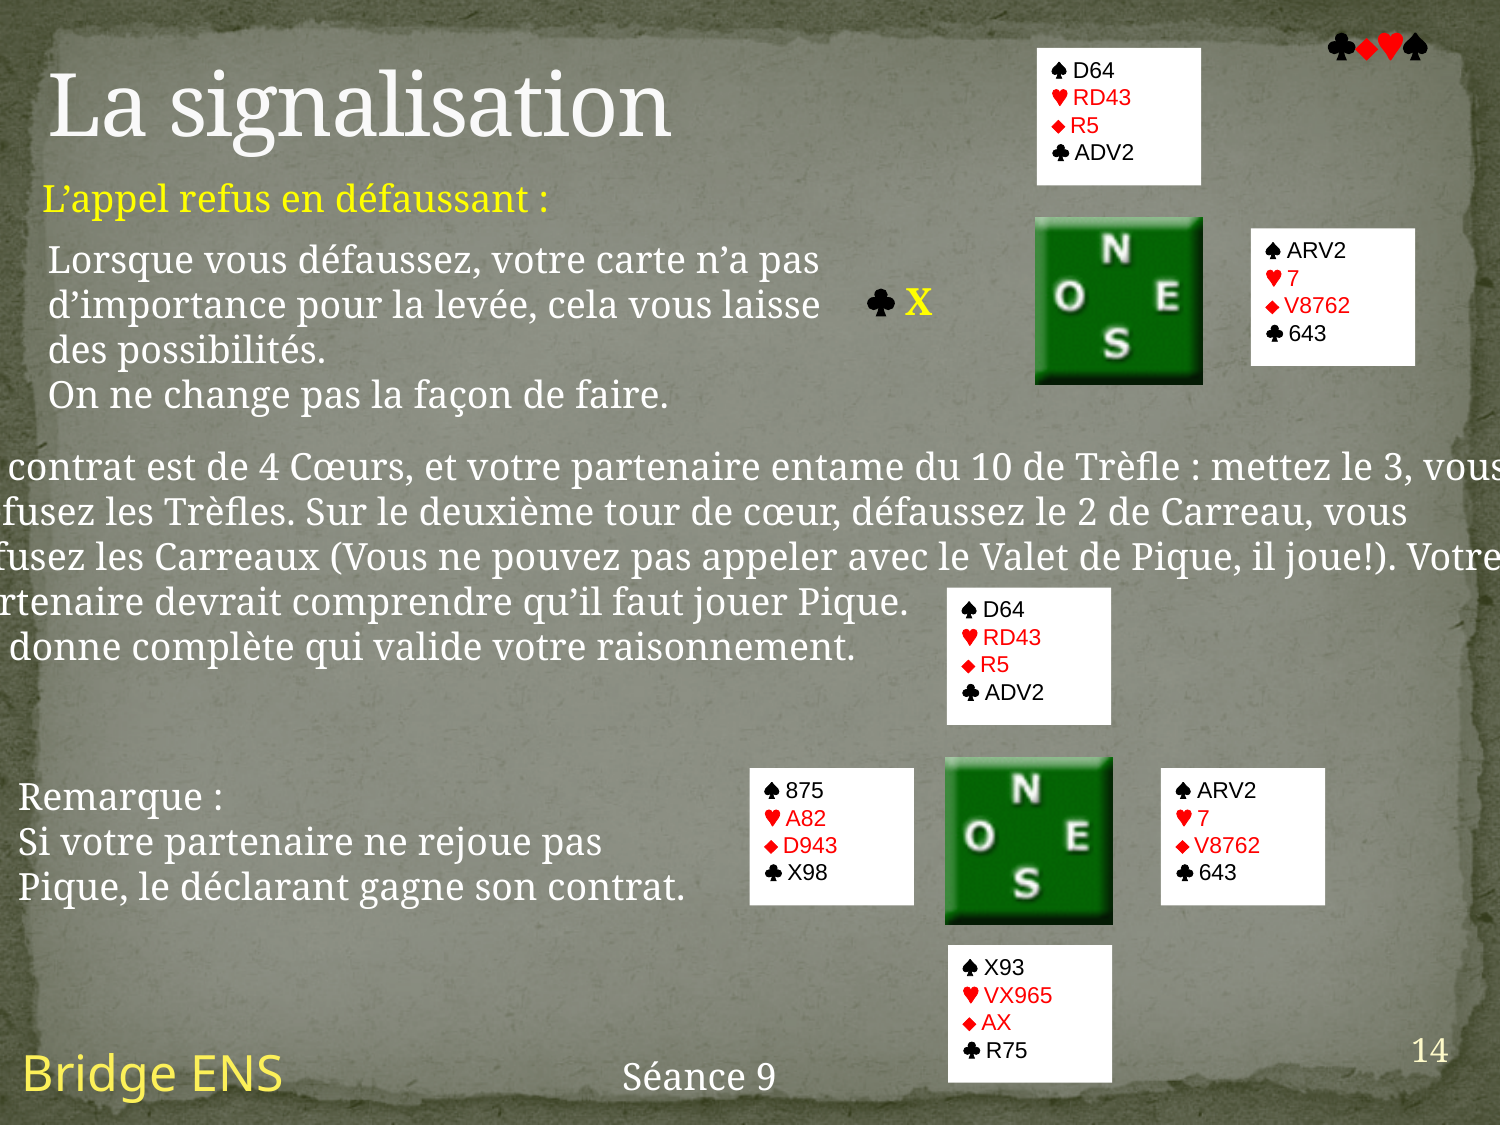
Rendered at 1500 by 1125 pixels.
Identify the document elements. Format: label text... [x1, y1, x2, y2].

text_box Lorsque vous défaussez, votre carte n’a pas d’importance pour la levée, cela vous laisse des possibilités. On ne change pas la façon de faire. [33, 228, 880, 424]
text_box Séance 9 [607, 1045, 792, 1106]
text_box  X [851, 270, 948, 331]
text_box  ARV2  7  V8762  643 [1160, 768, 1326, 906]
text_box Bridge ENS [6, 1034, 299, 1109]
text_box Remarque : Si votre partenaire ne rejoue pas Pique, le déclarant gagne son contrat. [3, 765, 711, 915]
text_box L’appel refus en défaussant : [27, 167, 565, 228]
text_box  D64  RD43  R5  ADV2 [946, 587, 1112, 725]
title La signalisation [33, 0, 1480, 162]
text_box Le contrat est de 4 Cœurs, et votre partenaire entame du 10 de Trèfle : mettez le 3, vous refusez les Trèfles. Sur le deuxième tour de cœur, défaussez le 2 de Carreau, vous refusez les Carreaux (Vous ne pouvez pas appeler avec le Valet de Pique, il joue!). Votre partenaire devrait comprendre qu’il faut jouer Pique. La donne complète qui valide votre raisonnement. [0, 435, 1500, 676]
slide_number 14 [1379, 1014, 1480, 1089]
text_box  ARV2  7  V8762  643 [1250, 228, 1416, 366]
text_box  875  A82  D943  X98 [749, 768, 914, 906]
text_box  D64  RD43  R5  ADV2 [1036, 47, 1202, 186]
picture [945, 757, 1113, 925]
text_box  [1312, 14, 1443, 75]
text_box  X93  VX965  AX  R75 [948, 945, 1113, 1083]
picture [1035, 217, 1203, 385]
